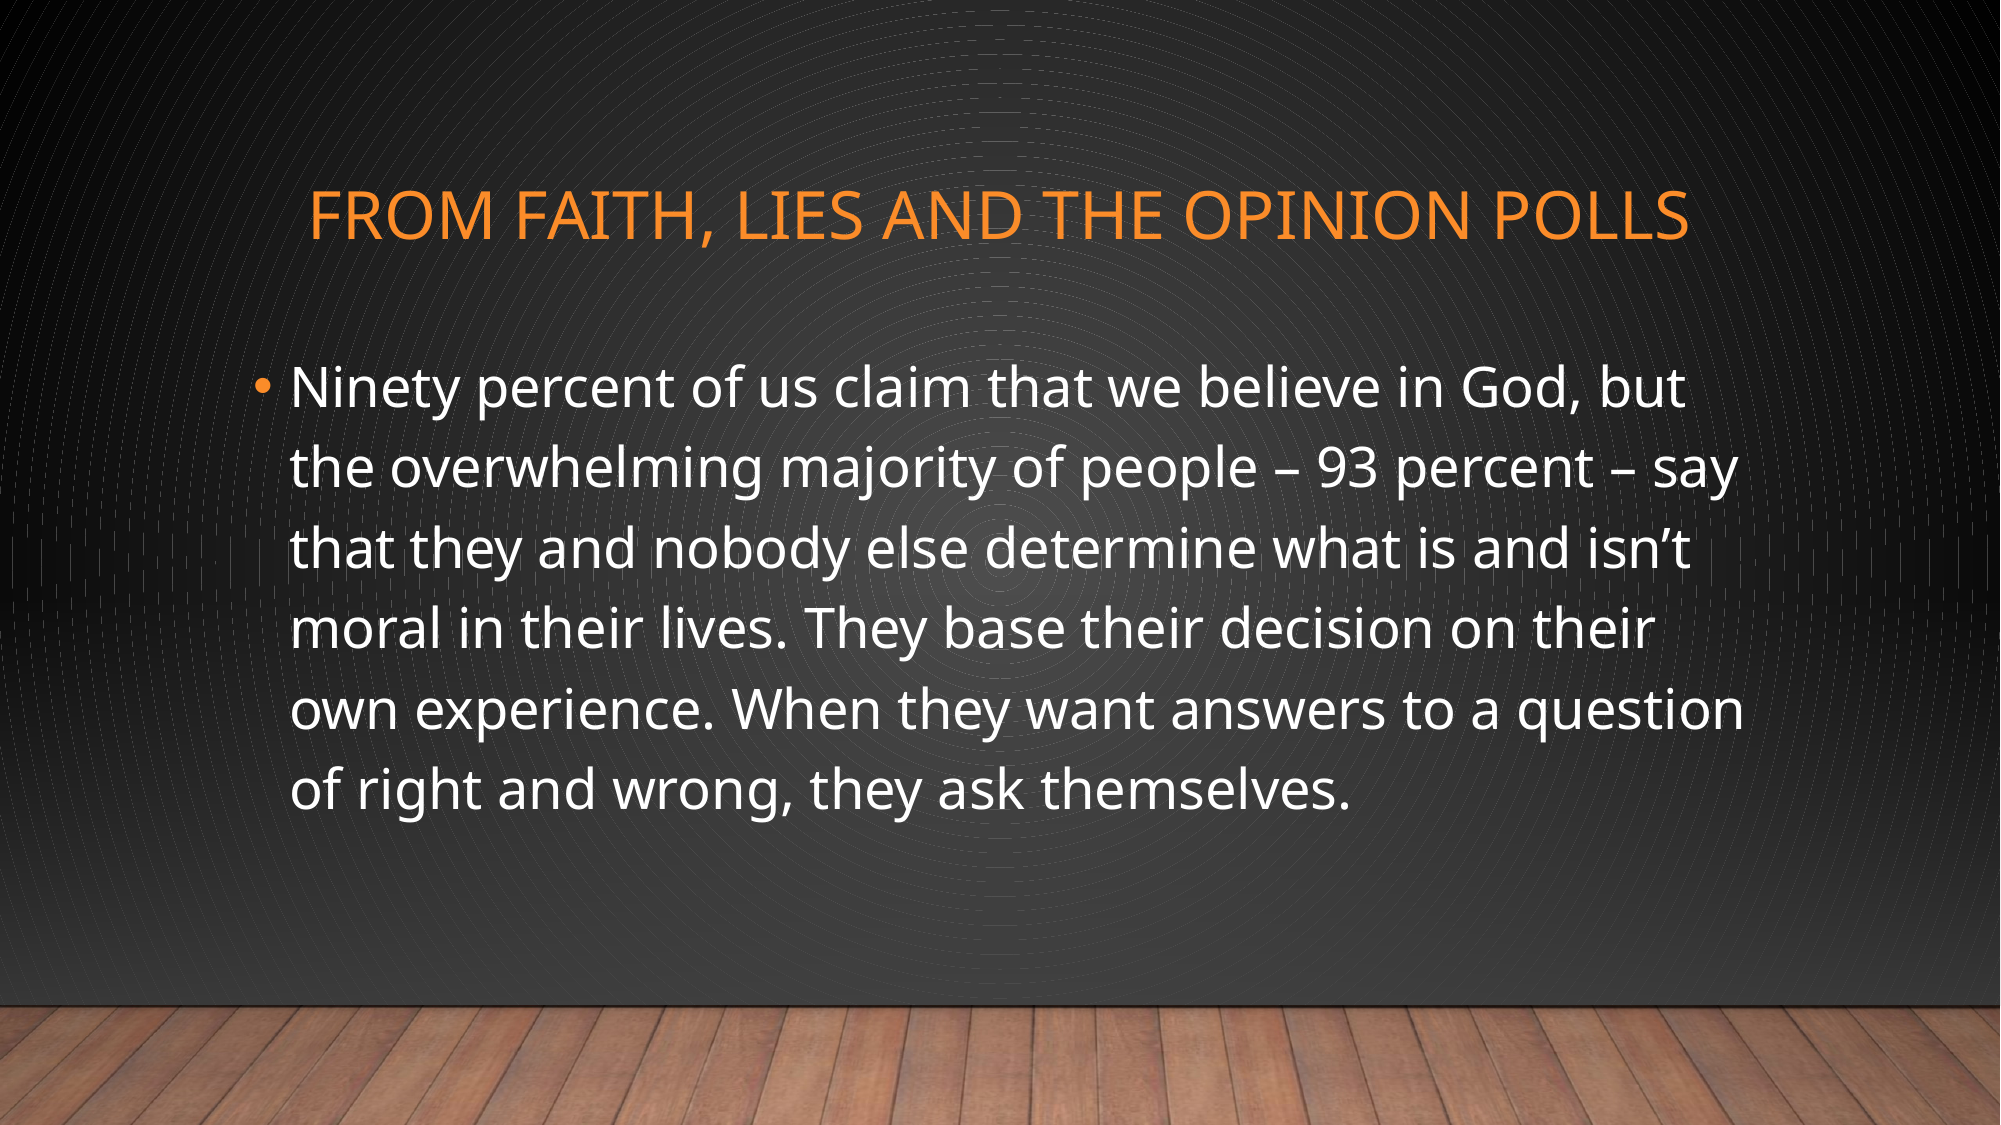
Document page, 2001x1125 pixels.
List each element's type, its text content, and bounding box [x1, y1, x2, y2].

list Ninety percent of us claim that we believe in God, but the overwhelming majority of people – 93 percent – say that they and nobody else determine what is and isn’t moral in their lives. They base their decision on their own experience. When they want answers to a question of right and wrong, they ask themselves. [238, 330, 1763, 897]
title From faith, lies and the opinion polls [238, 131, 1763, 305]
picture [0, 1005, 2000, 1125]
